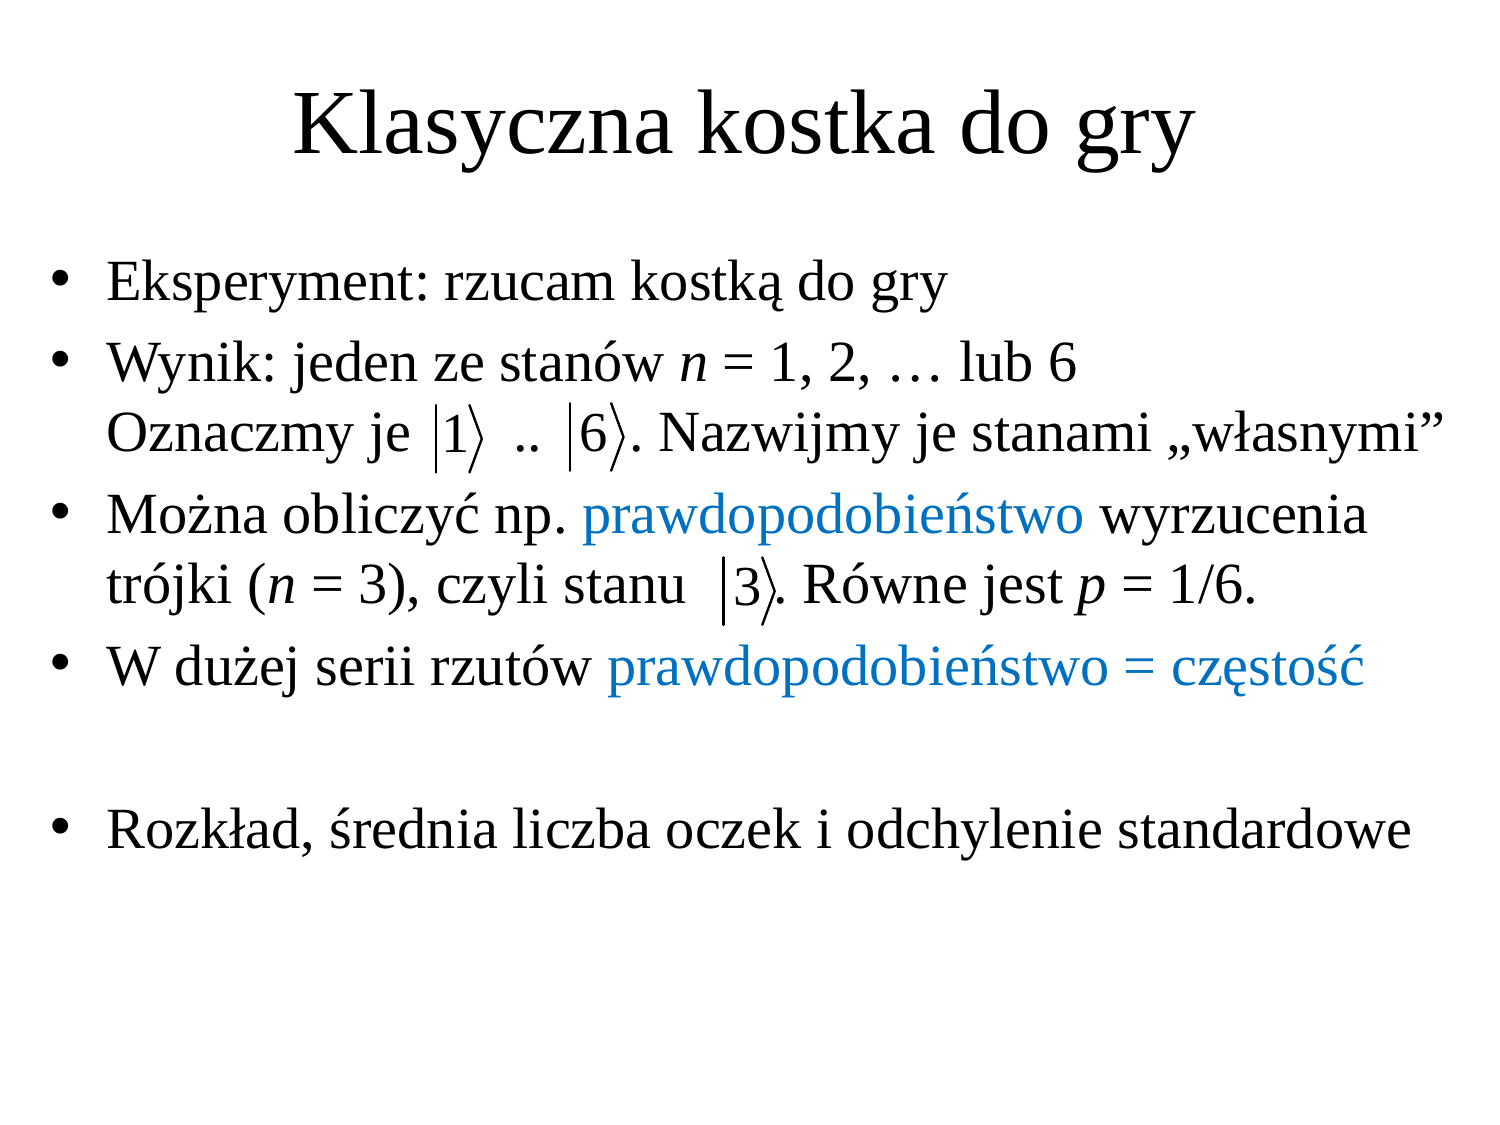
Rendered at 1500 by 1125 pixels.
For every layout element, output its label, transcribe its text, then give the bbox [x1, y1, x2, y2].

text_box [712, 543, 789, 639]
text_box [559, 389, 636, 485]
list Eksperyment: rzucam kostką do gry Wynik: jeden ze stanów n = 1, 2, … lub 6 Oznaczmy je .. . Nazwijmy je stanami „własnymi” Można obliczyć np. prawdopodobieństwo wyrzucenia trójki (n = 3), czyli stanu . Równe jest p = 1/6. W dużej serii rzutów prawdopodobieństwo = częstość Rozkład, średnia liczba oczek i odchylenie standardowe [35, 234, 1500, 1125]
title Klasyczna kostka do gry [70, 23, 1421, 211]
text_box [425, 391, 497, 487]
